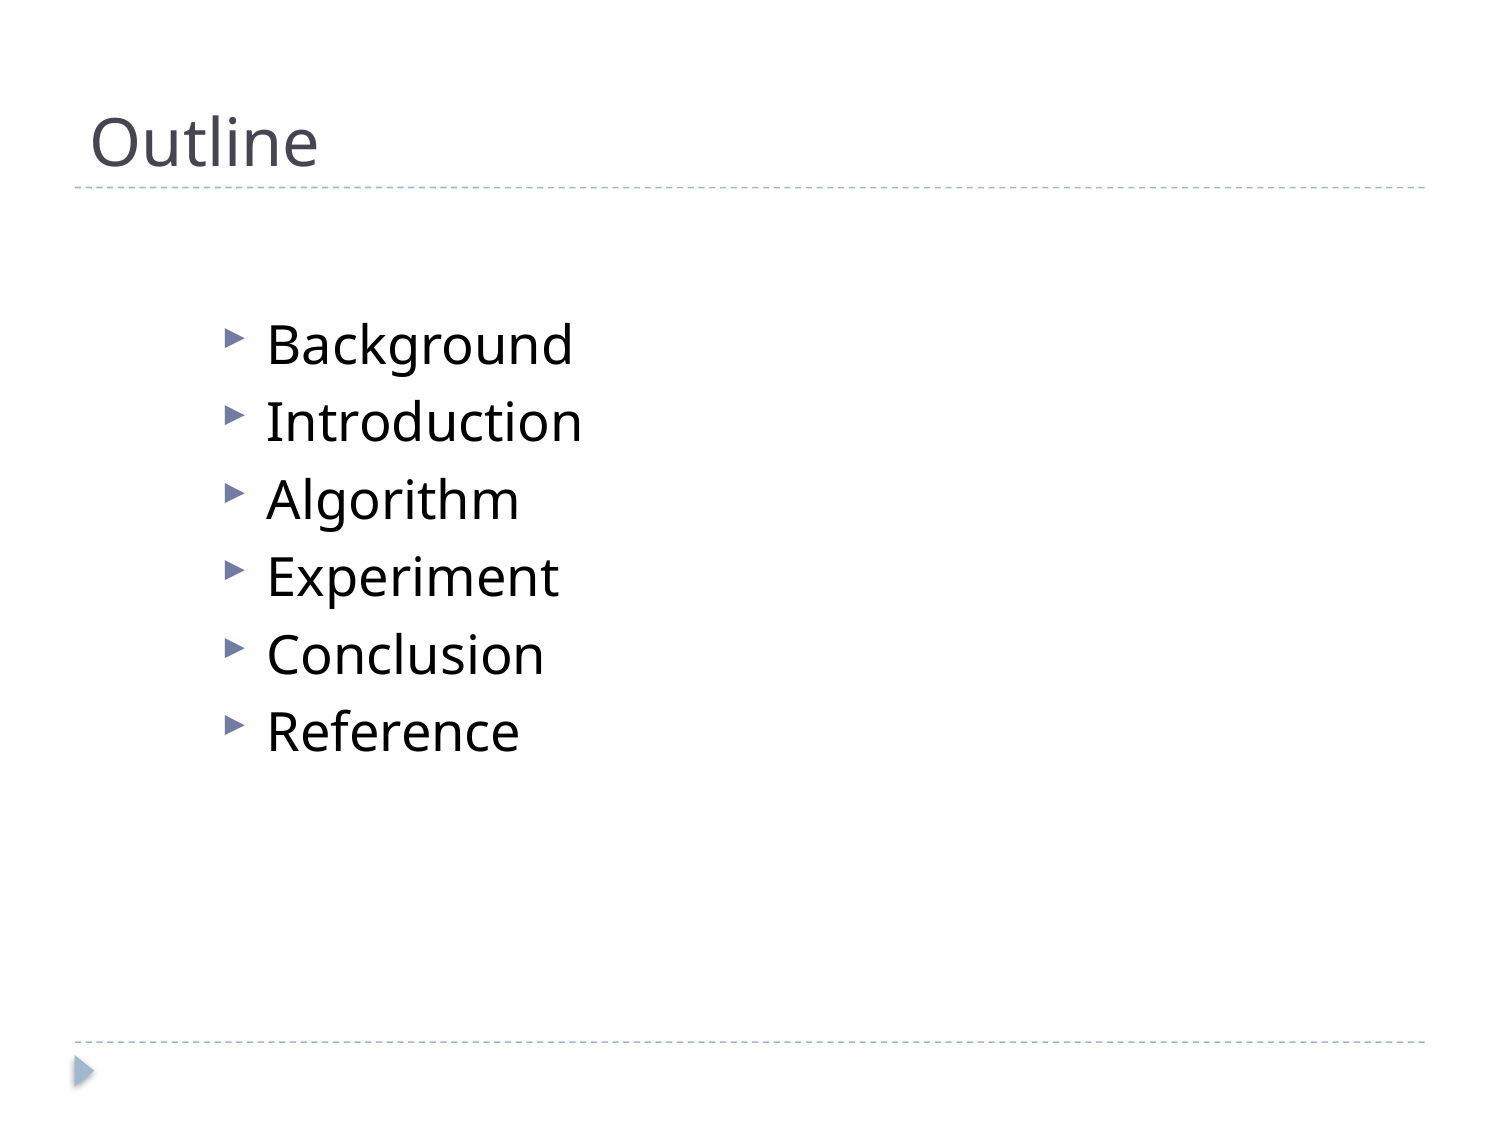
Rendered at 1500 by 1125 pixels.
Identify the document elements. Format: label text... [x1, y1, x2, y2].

title Outline [75, 24, 1425, 188]
list Background Introduction Algorithm Experiment Conclusion Reference [206, 302, 1425, 1010]
